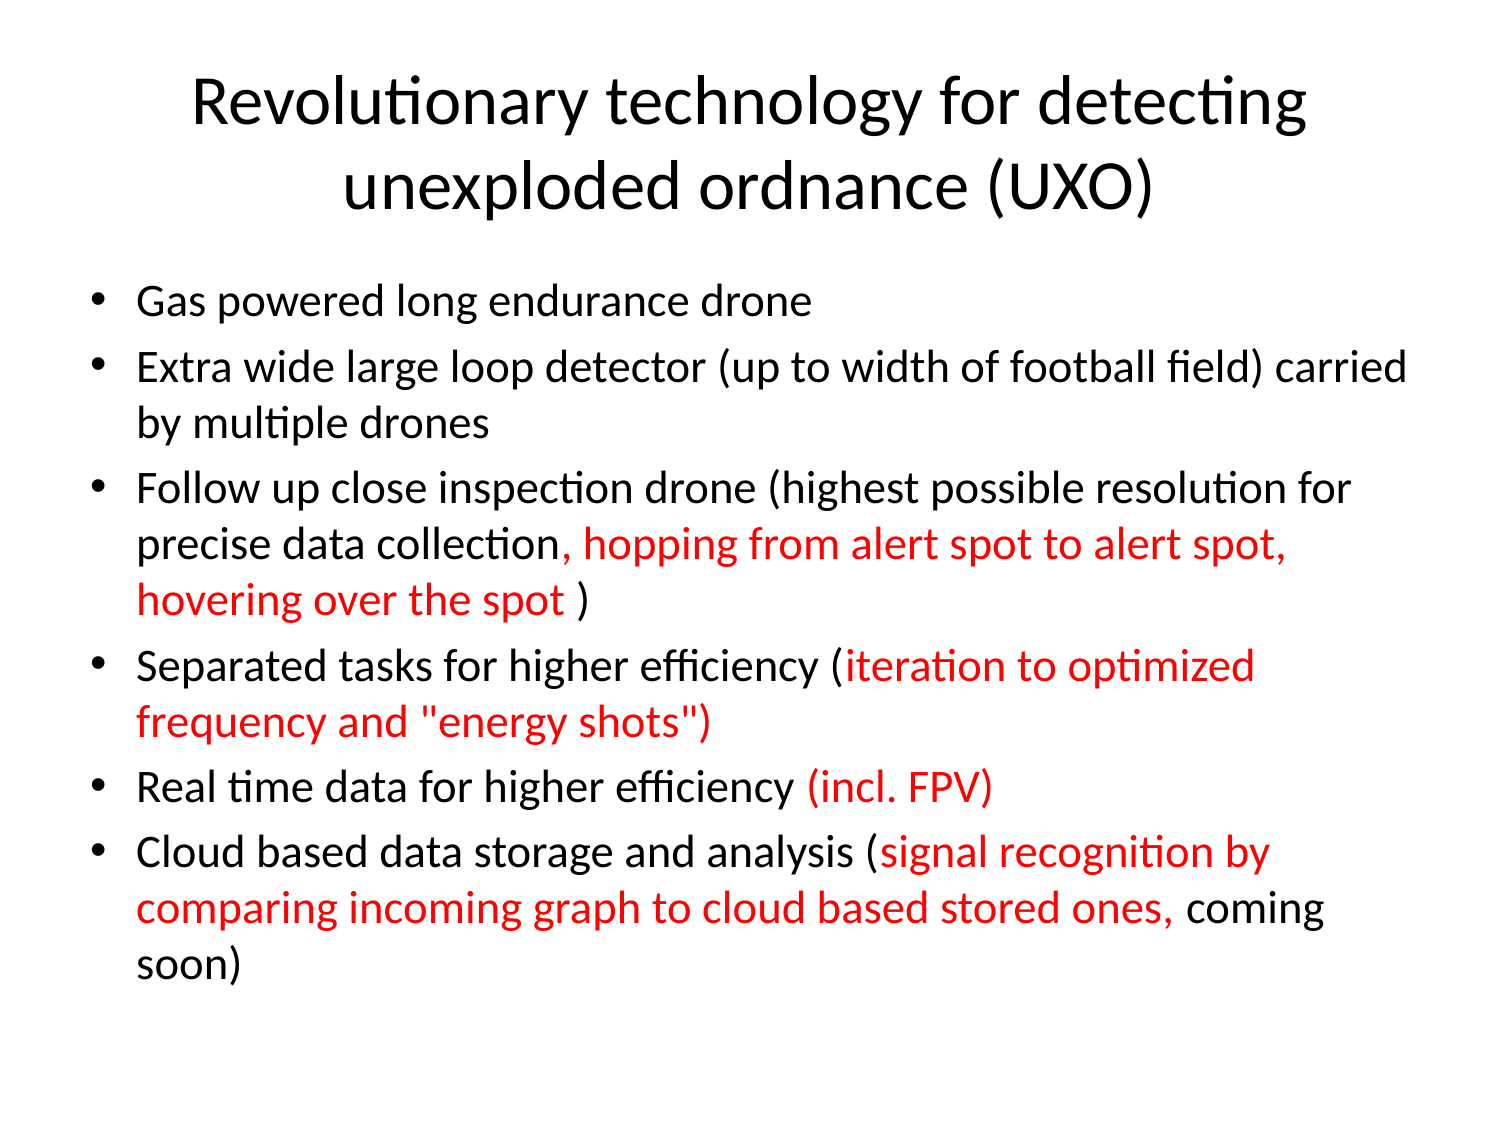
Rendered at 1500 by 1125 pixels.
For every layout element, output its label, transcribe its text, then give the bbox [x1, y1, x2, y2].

list Gas powered long endurance drone Extra wide large loop detector (up to width of football field) carried by multiple drones Follow up close inspection drone (highest possible resolution for precise data collection, hopping from alert spot to alert spot, hovering over the spot ) Separated tasks for higher efficiency (iteration to optimized frequency and "energy shots") Real time data for higher efficiency (incl. FPV) Cloud based data storage and analysis (signal recognition by comparing incoming graph to cloud based stored ones, coming soon) [75, 262, 1425, 1005]
title Revolutionary technology for detecting unexploded ordnance (UXO) [75, 45, 1425, 233]
